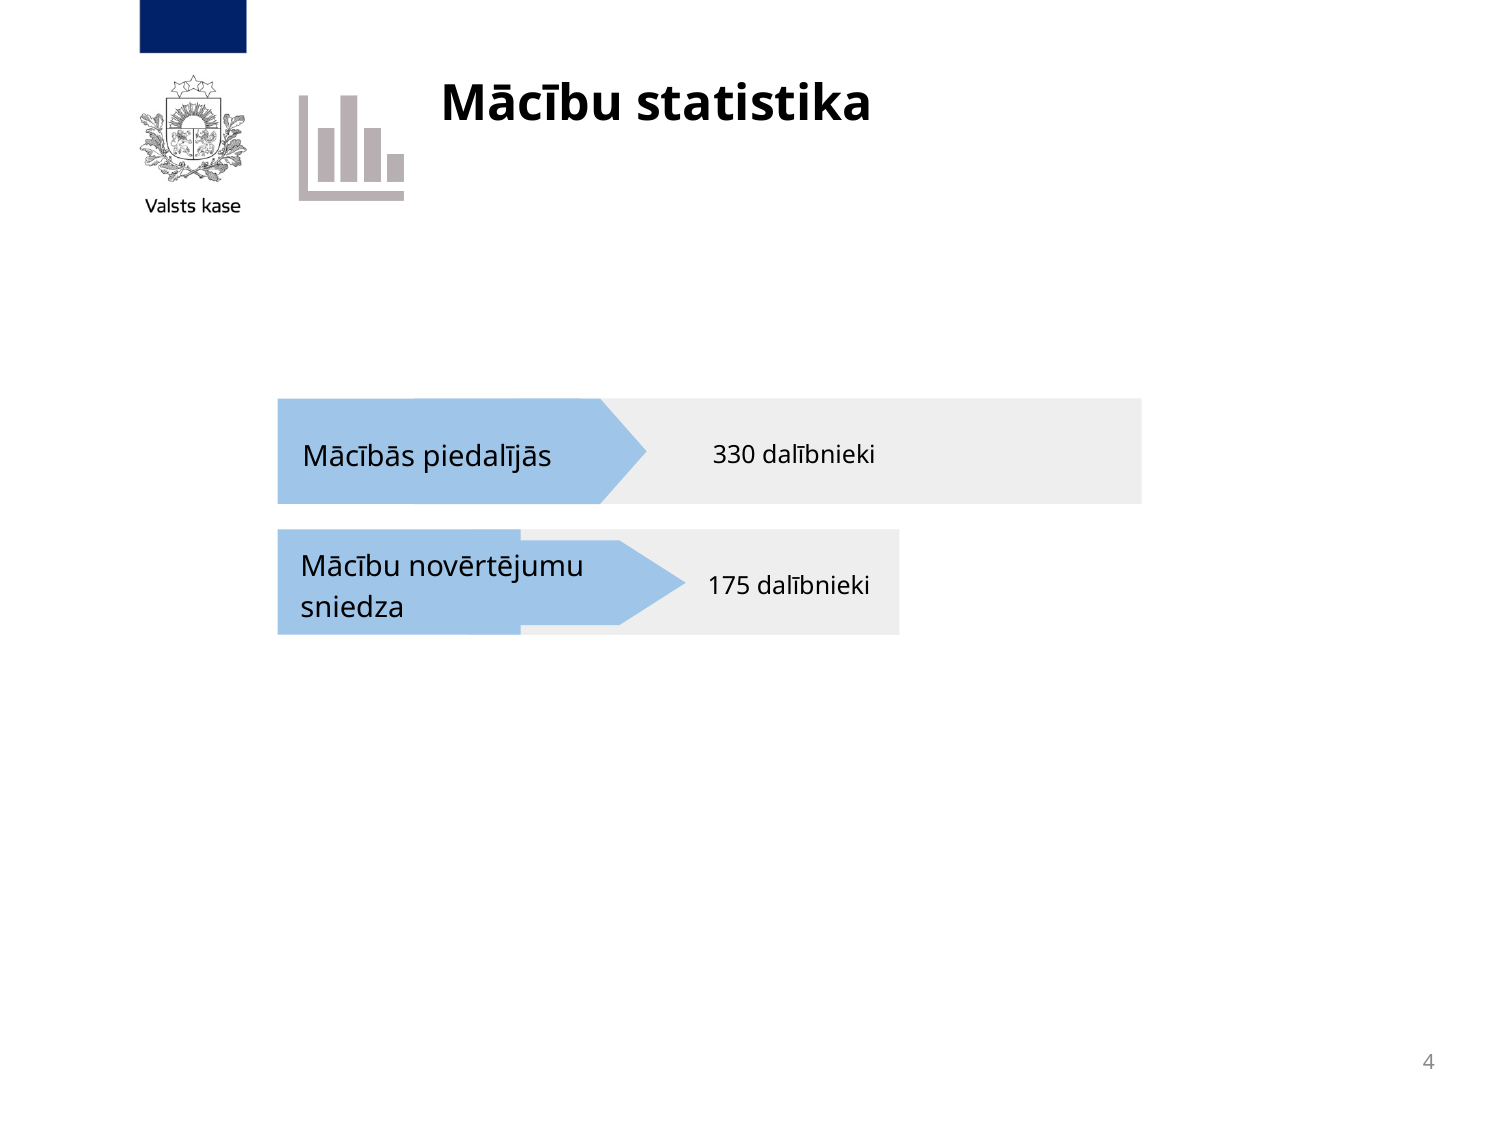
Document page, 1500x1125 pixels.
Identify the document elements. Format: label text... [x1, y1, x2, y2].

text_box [277, 398, 1142, 505]
slide_number 4 [1381, 1037, 1450, 1088]
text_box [277, 529, 946, 636]
title Mācību statistika [425, 62, 1425, 233]
picture [48, 0, 426, 321]
